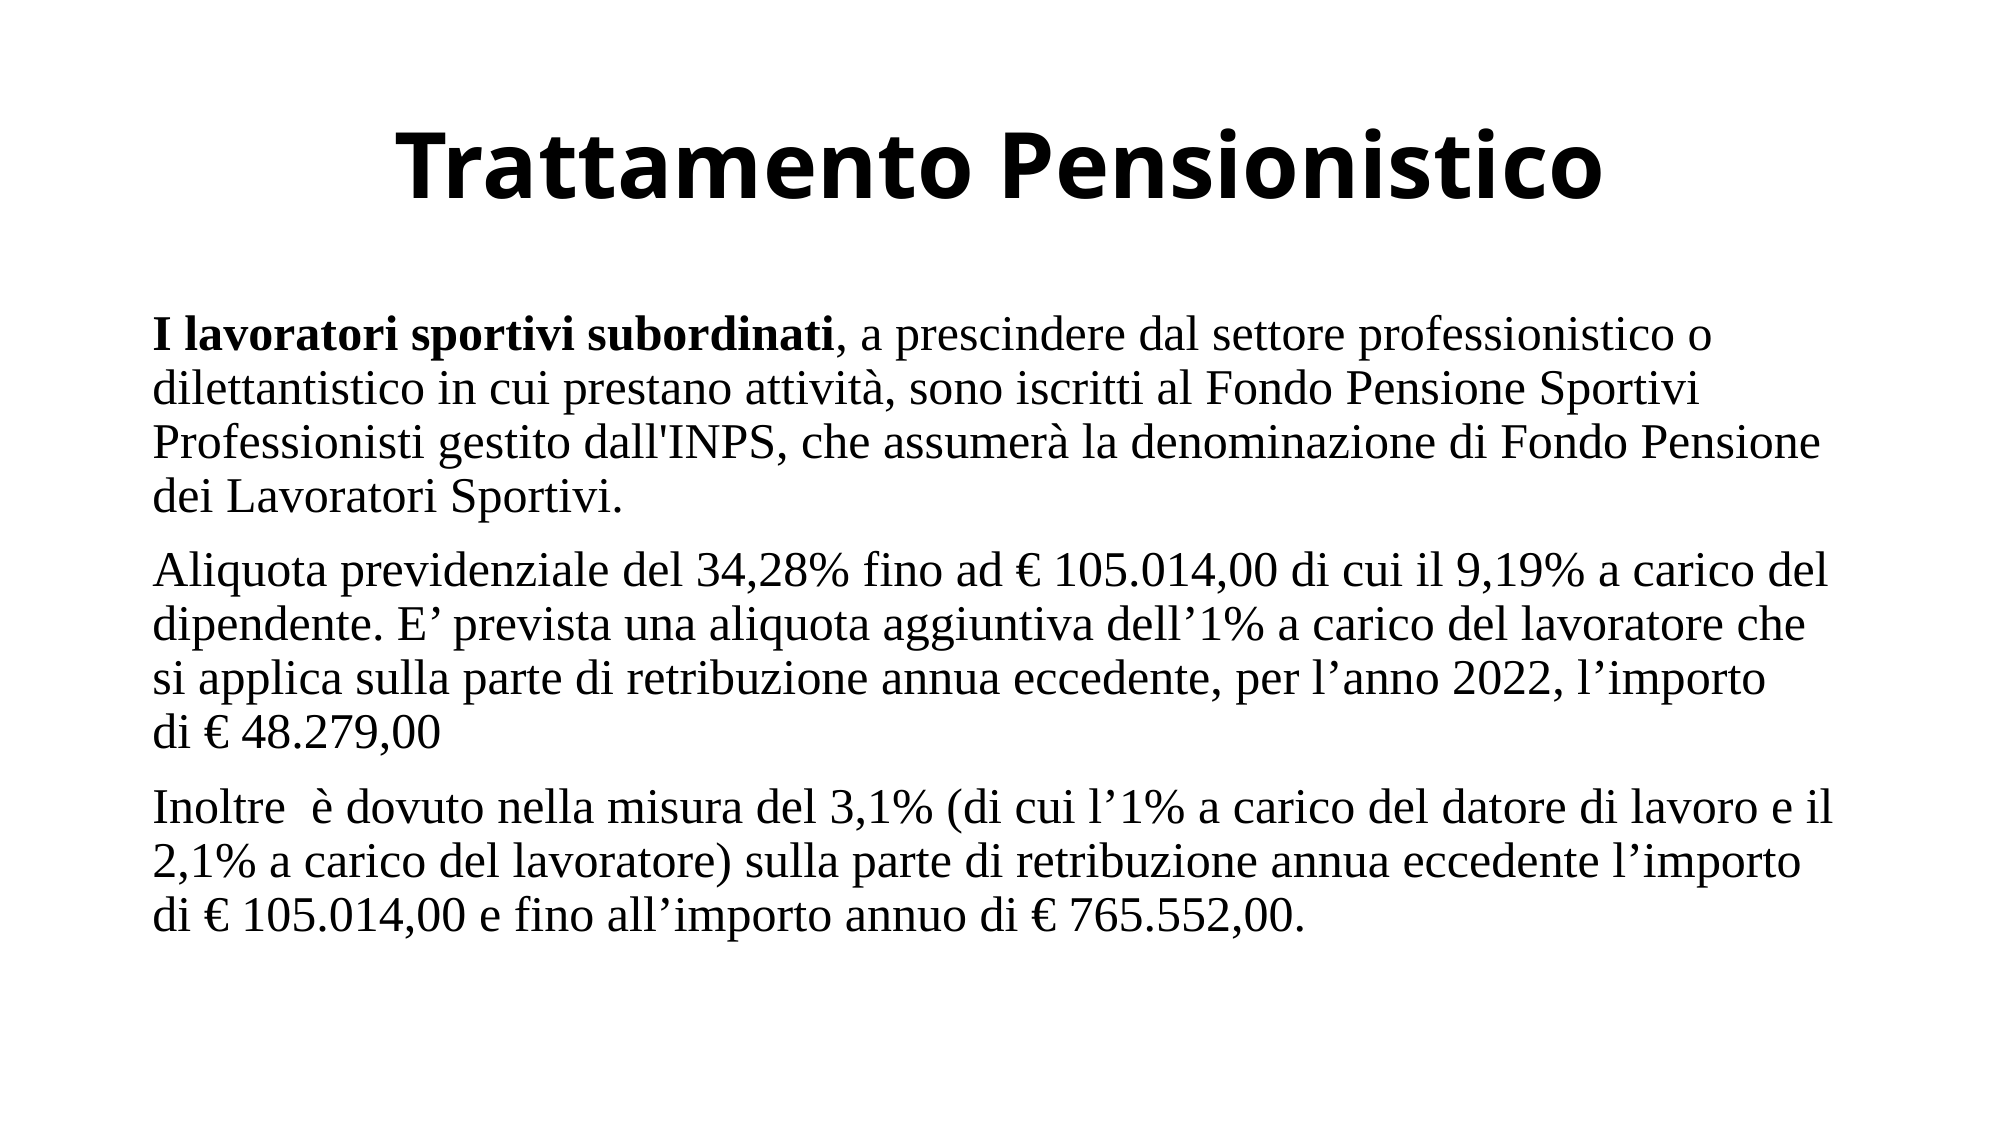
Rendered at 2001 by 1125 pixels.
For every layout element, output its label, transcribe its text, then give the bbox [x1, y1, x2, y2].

title Trattamento Pensionistico [137, 59, 1863, 278]
list I lavoratori sportivi subordinati, a prescindere dal settore professionistico o dilettantistico in cui prestano attività, sono iscritti al Fondo Pensione Sportivi Professionisti gestito dall'INPS, che assumerà la denominazione di Fondo Pensione dei Lavoratori Sportivi. Aliquota previdenziale del 34,28% fino ad € 105.014,00 di cui il 9,19% a carico del dipendente. E’ prevista una aliquota aggiuntiva dell’1% a carico del lavoratore che si applica sulla parte di retribuzione annua eccedente, per l’anno 2022, l’importo di € 48.279,00 Inoltre è dovuto nella misura del 3,1% (di cui l’1% a carico del datore di lavoro e il 2,1% a carico del lavoratore) sulla parte di retribuzione annua eccedente l’importo di € 105.014,00 e fino all’importo annuo di € 765.552,00. [137, 299, 1863, 1014]
